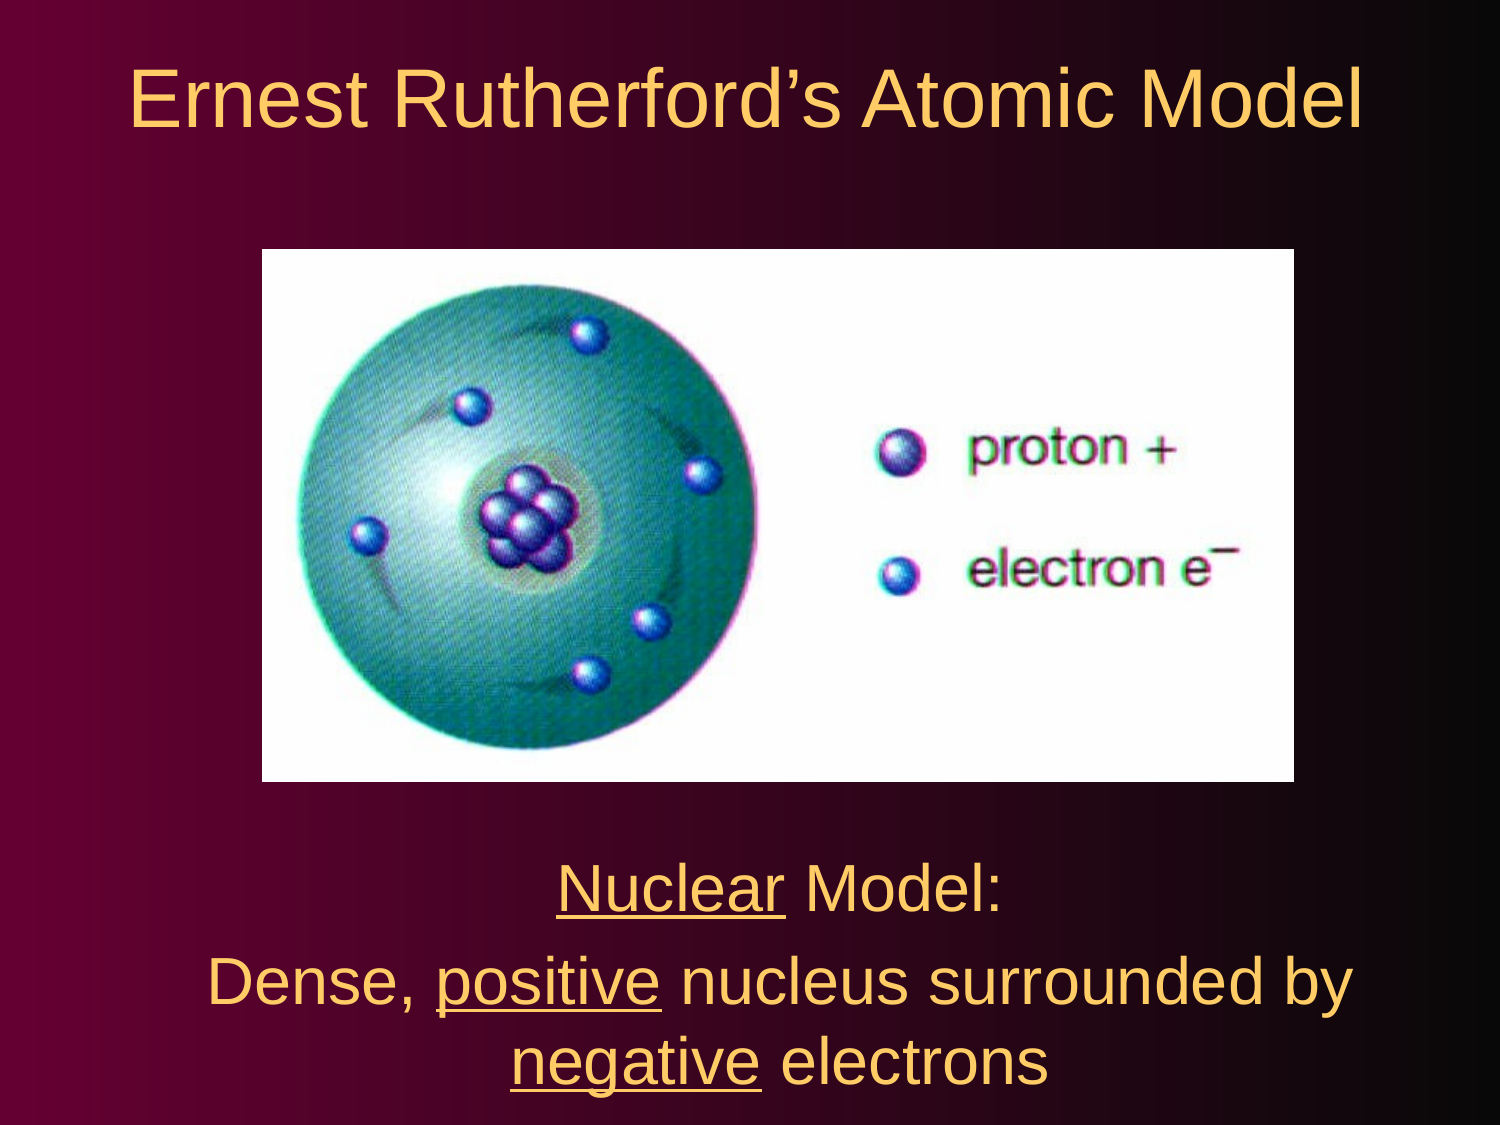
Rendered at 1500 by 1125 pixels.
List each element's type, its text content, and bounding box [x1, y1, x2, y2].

text_box Nuclear Model: Dense, positive nucleus surrounded by negative electrons [62, 837, 1424, 1106]
picture [262, 249, 1294, 782]
title Ernest Rutherford’s Atomic Model [112, 0, 1450, 188]
